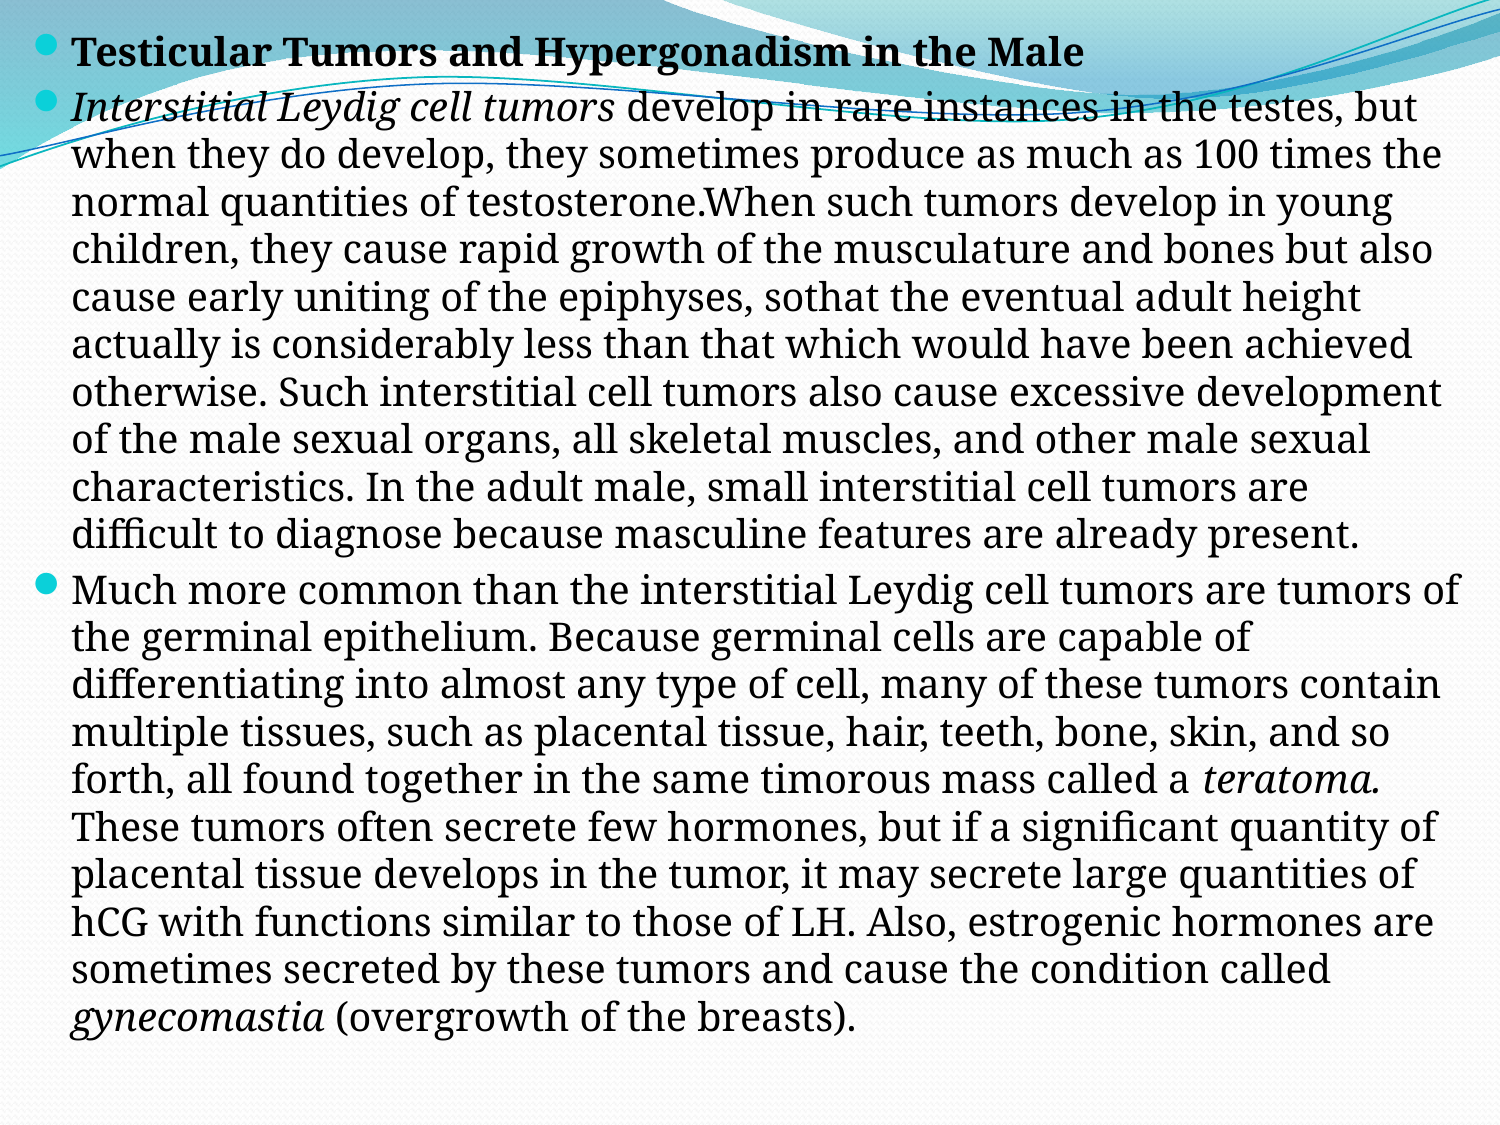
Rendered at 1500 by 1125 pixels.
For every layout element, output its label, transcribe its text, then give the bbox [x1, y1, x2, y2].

list Testicular Tumors and Hypergonadism in the Male Interstitial Leydig cell tumors develop in rare instances in the testes, but when they do develop, they sometimes produce as much as 100 times the normal quantities of testosterone.When such tumors develop in young children, they cause rapid growth of the musculature and bones but also cause early uniting of the epiphyses, sothat the eventual adult height actually is considerably less than that which would have been achieved otherwise. Such interstitial cell tumors also cause excessive development of the male sexual organs, all skeletal muscles, and other male sexual characteristics. In the adult male, small interstitial cell tumors are difficult to diagnose because masculine features are already present. Much more common than the interstitial Leydig cell tumors are tumors of the germinal epithelium. Because germinal cells are capable of differentiating into almost any type of cell, many of these tumors contain multiple tissues, such as placental tissue, hair, teeth, bone, skin, and so forth, all found together in the same timorous mass called a teratoma. These tumors often secrete few hormones, but if a significant quantity of placental tissue develops in the tumor, it may secrete large quantities of hCG with functions similar to those of LH. Also, estrogenic hormones are sometimes secreted by these tumors and cause the condition called gynecomastia (overgrowth of the breasts). [17, 19, 1483, 1106]
